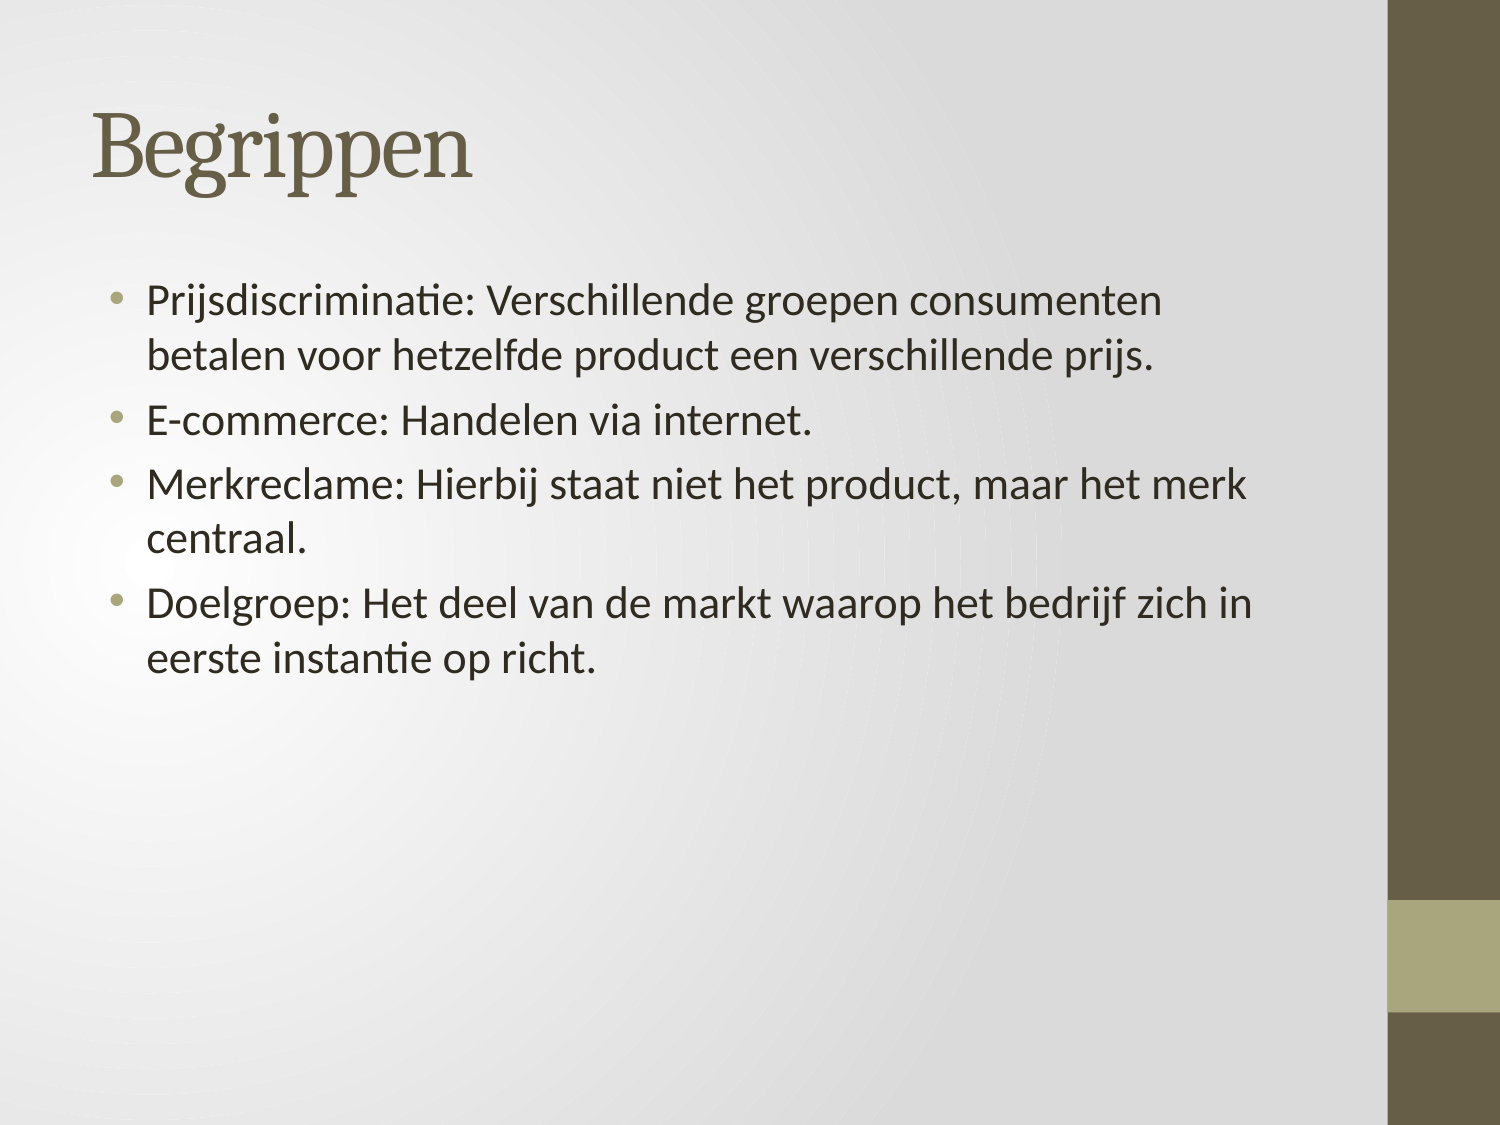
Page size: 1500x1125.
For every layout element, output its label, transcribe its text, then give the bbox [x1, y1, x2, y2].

list Prijsdiscriminatie: Verschillende groepen consumenten betalen voor hetzelfde product een verschillende prijs. E-commerce: Handelen via internet. Merkreclame: Hierbij staat niet het product, maar het merk centraal. Doelgroep: Het deel van de markt waarop het bedrijf zich in eerste instantie op richt. [75, 262, 1325, 1050]
title Begrippen [75, 45, 1325, 233]
